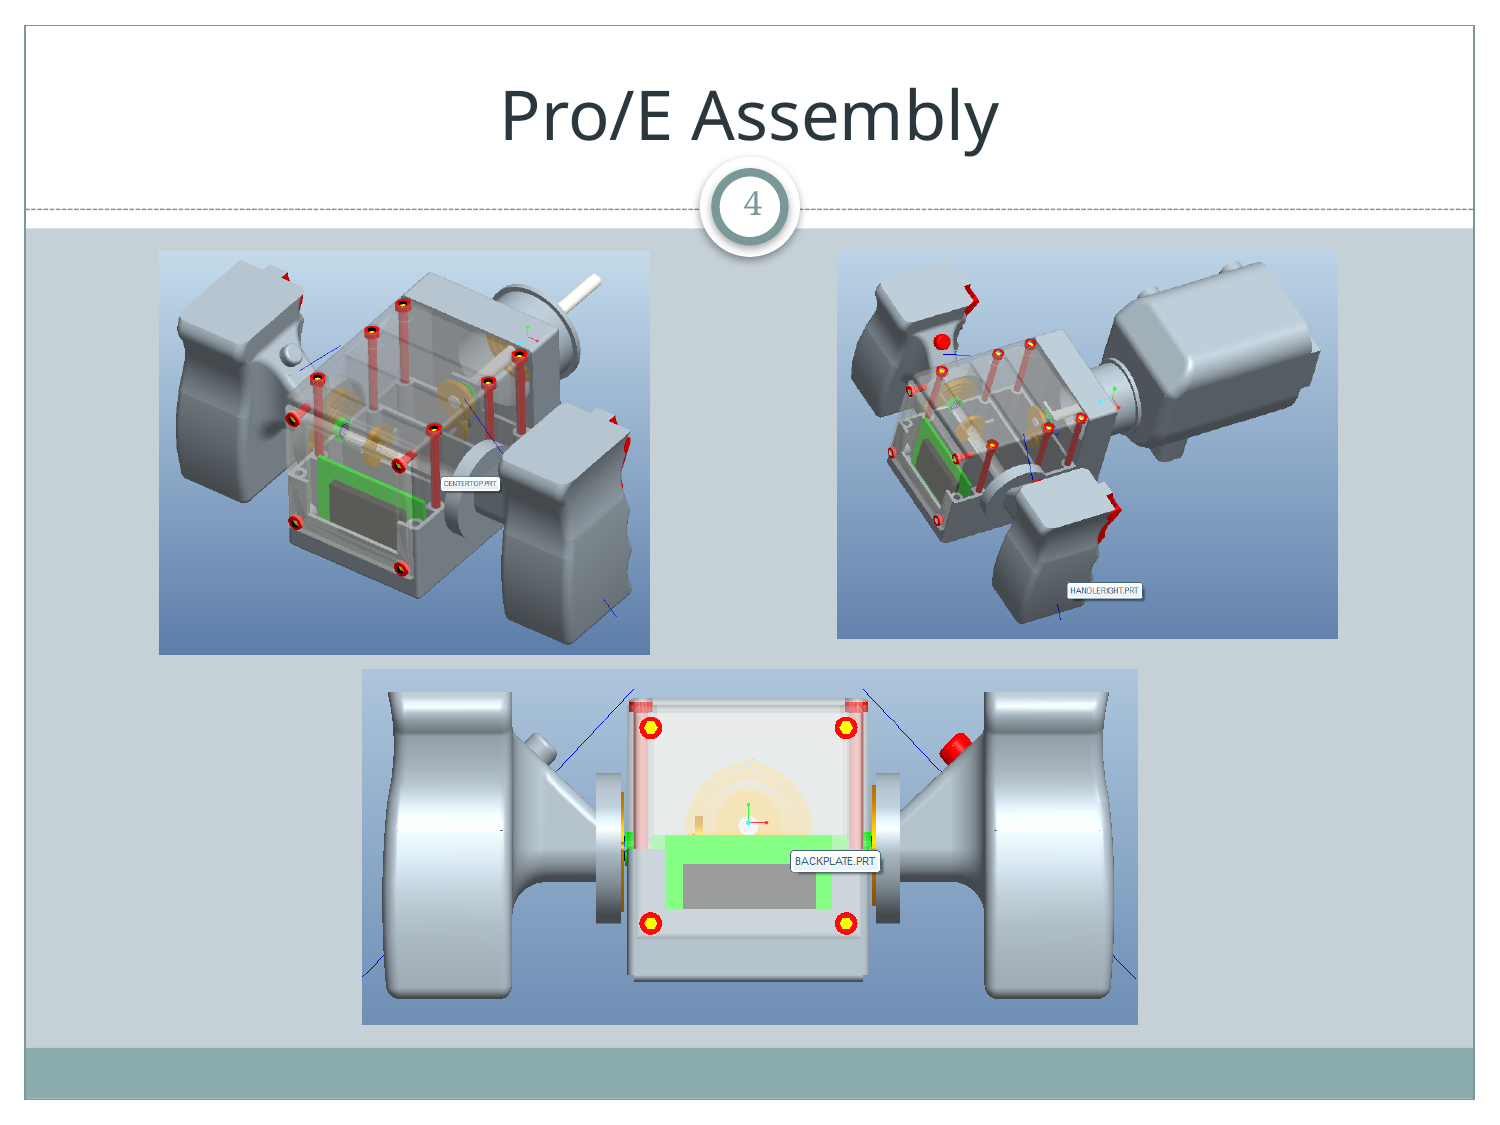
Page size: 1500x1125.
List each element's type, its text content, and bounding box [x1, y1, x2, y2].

picture [837, 249, 1338, 639]
picture [159, 251, 651, 655]
picture [361, 669, 1138, 1026]
slide_number 4 [715, 168, 791, 241]
title Pro/E Assembly [49, 37, 1450, 162]
